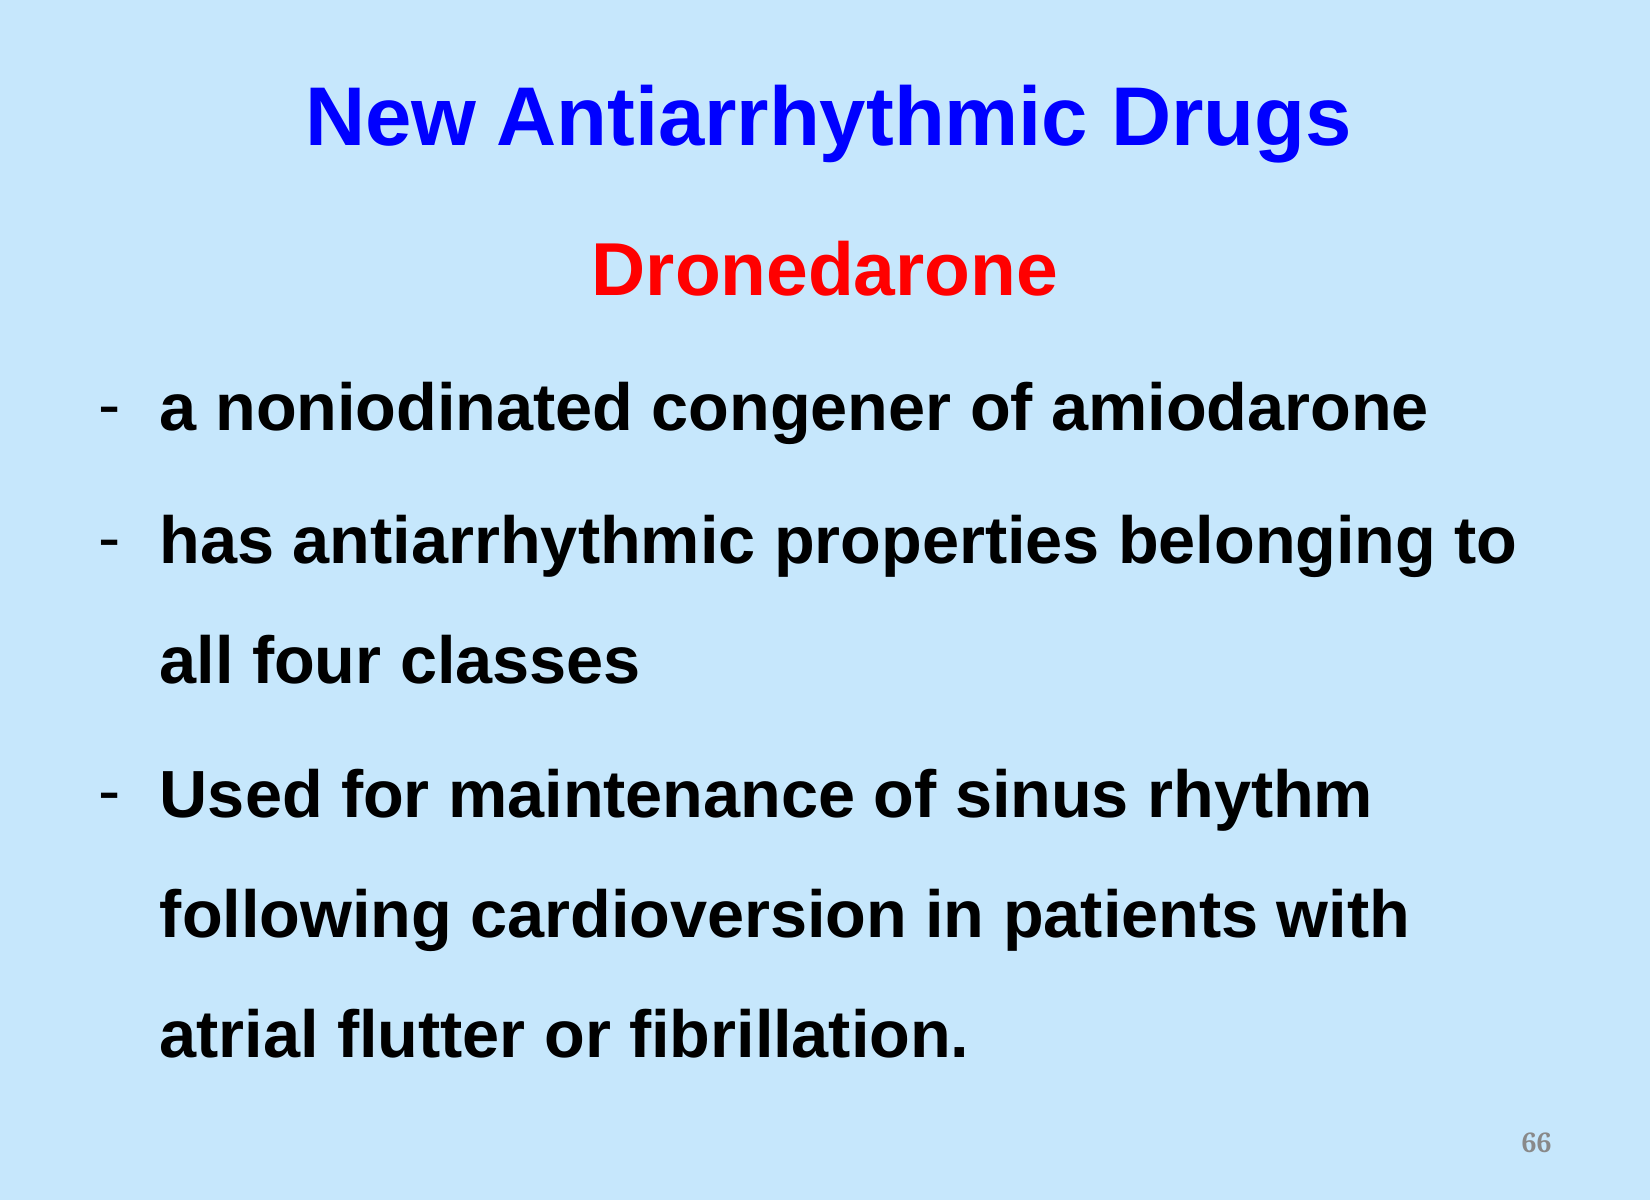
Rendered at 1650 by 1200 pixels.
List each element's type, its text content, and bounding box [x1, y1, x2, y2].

list Dronedarone a noniodinated congener of amiodarone has antiarrhythmic properties belonging to all four classes Used for maintenance of sinus rhythm following cardioversion in patients with atrial flutter or fibrillation. [82, 212, 1568, 1125]
title New Antiarrhythmic Drugs [75, 12, 1560, 213]
slide_number 66 [1182, 1112, 1568, 1176]
